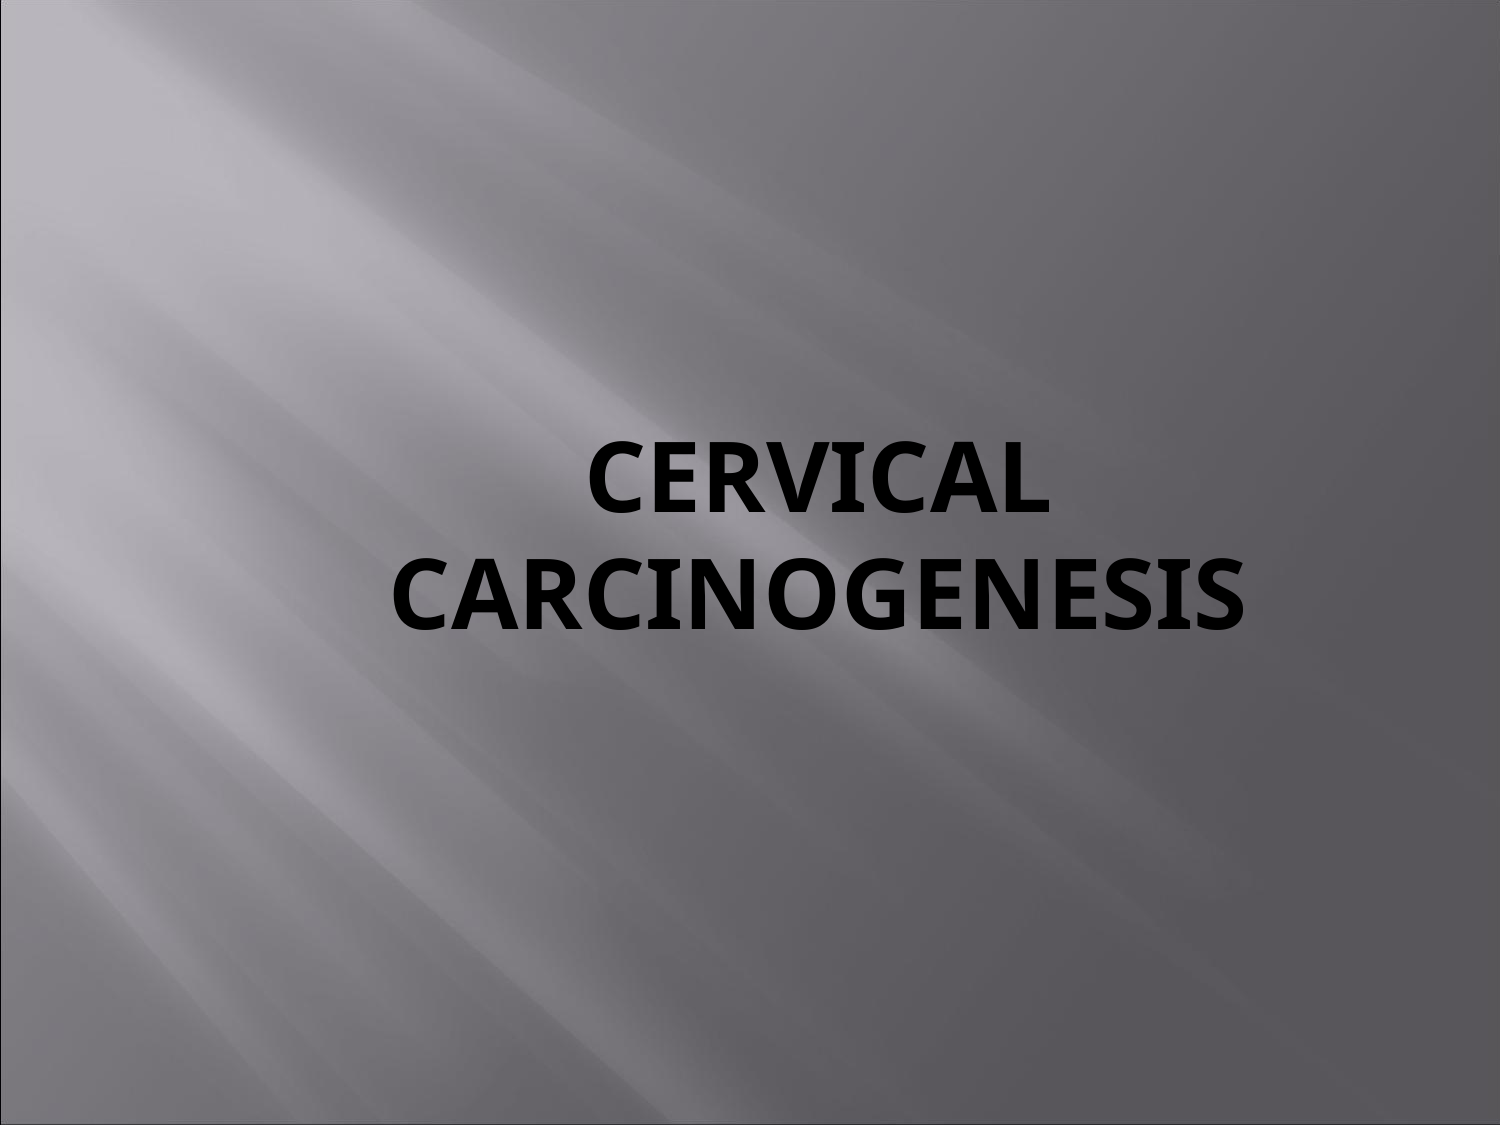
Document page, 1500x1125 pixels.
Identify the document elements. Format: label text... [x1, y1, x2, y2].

picture [0, 0, 1500, 1125]
title Cervical carcinogenesis [225, 412, 1413, 650]
